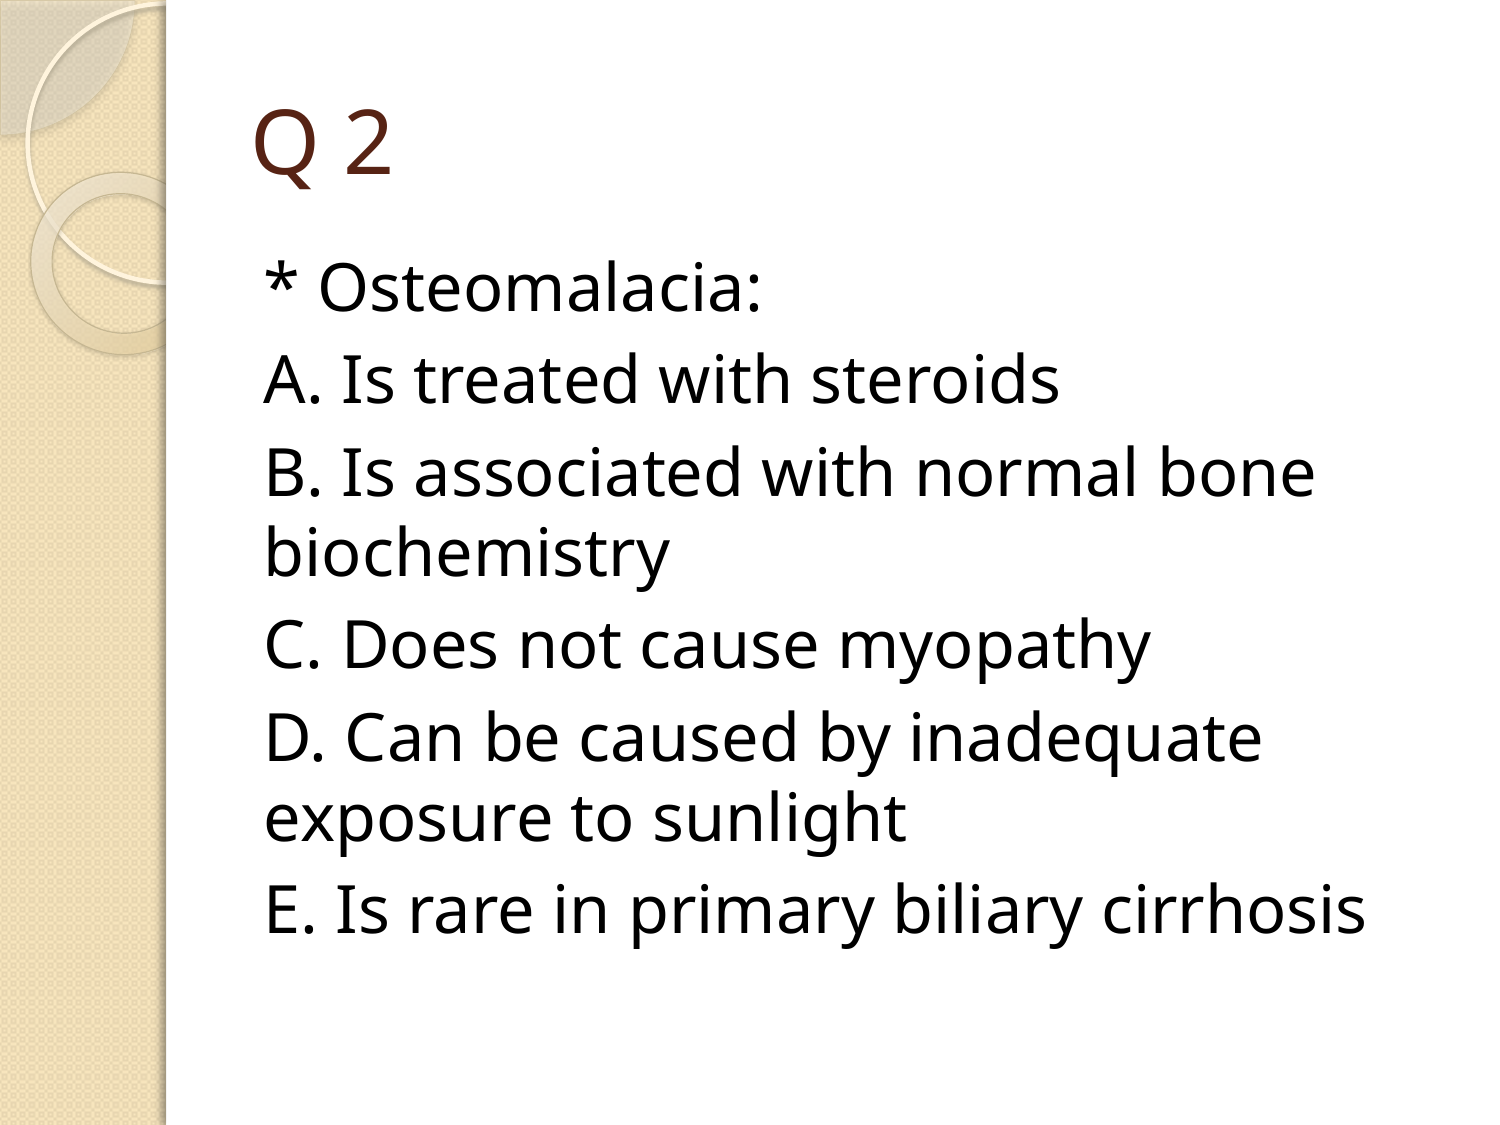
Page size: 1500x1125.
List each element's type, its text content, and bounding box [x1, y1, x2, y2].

list * Osteomalacia: A. Is treated with steroids B. Is associated with normal bone biochemistry C. Does not cause myopathy D. Can be caused by inadequate exposure to sunlight E. Is rare in primary biliary cirrhosis [235, 237, 1466, 1025]
title Q 2 [235, 45, 1466, 233]
